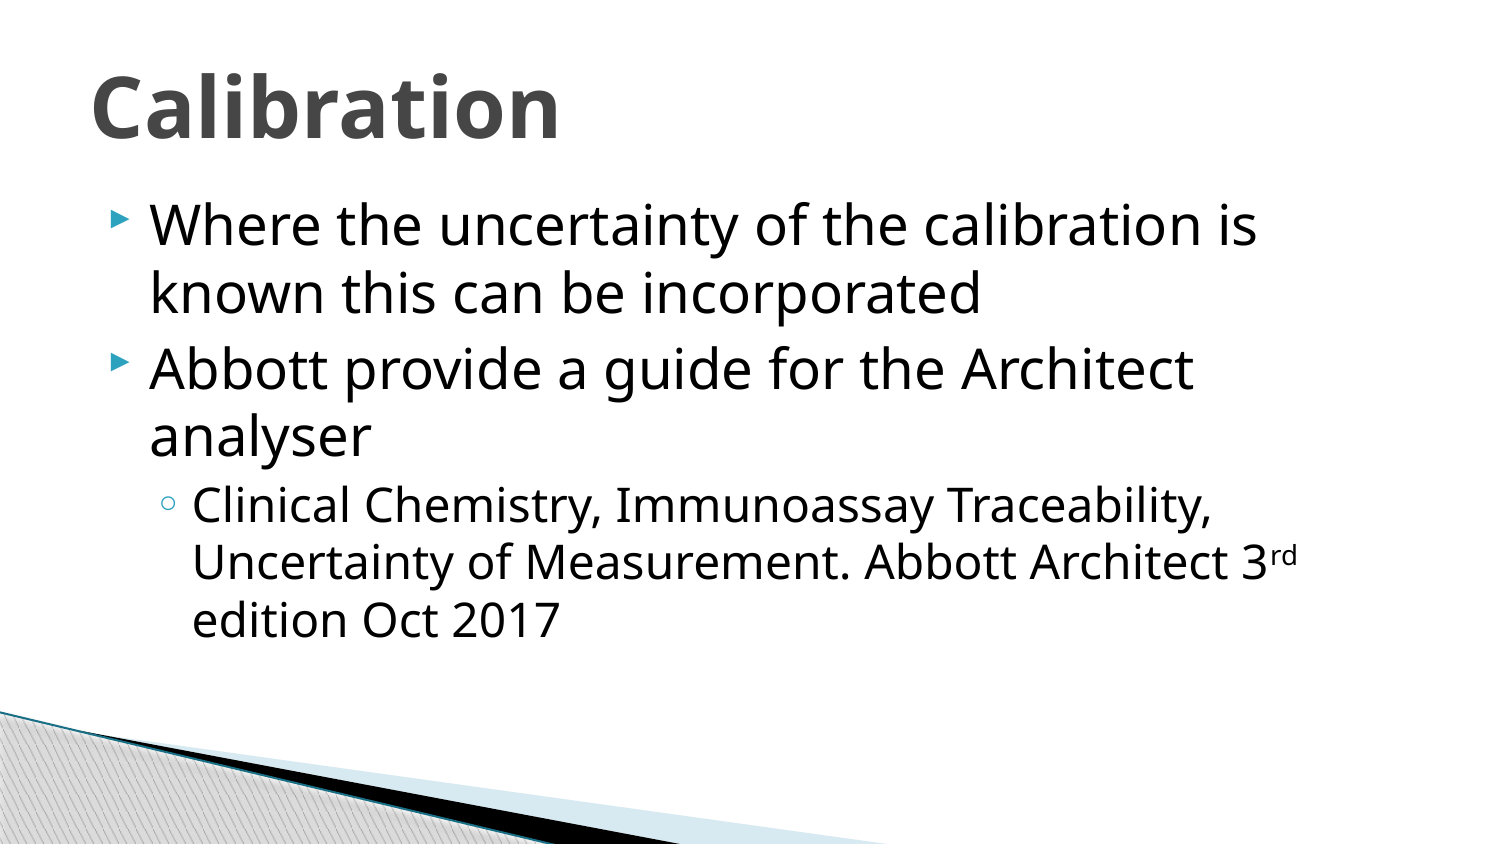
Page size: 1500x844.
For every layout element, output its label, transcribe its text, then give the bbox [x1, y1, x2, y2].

list Where the uncertainty of the calibration is known this can be incorporated Abbott provide a guide for the Architect analyser Clinical Chemistry, Immunoassay Traceability, Uncertainty of Measurement. Abbott Architect 3rd edition Oct 2017 [75, 182, 1425, 740]
title Calibration [75, 33, 1425, 175]
